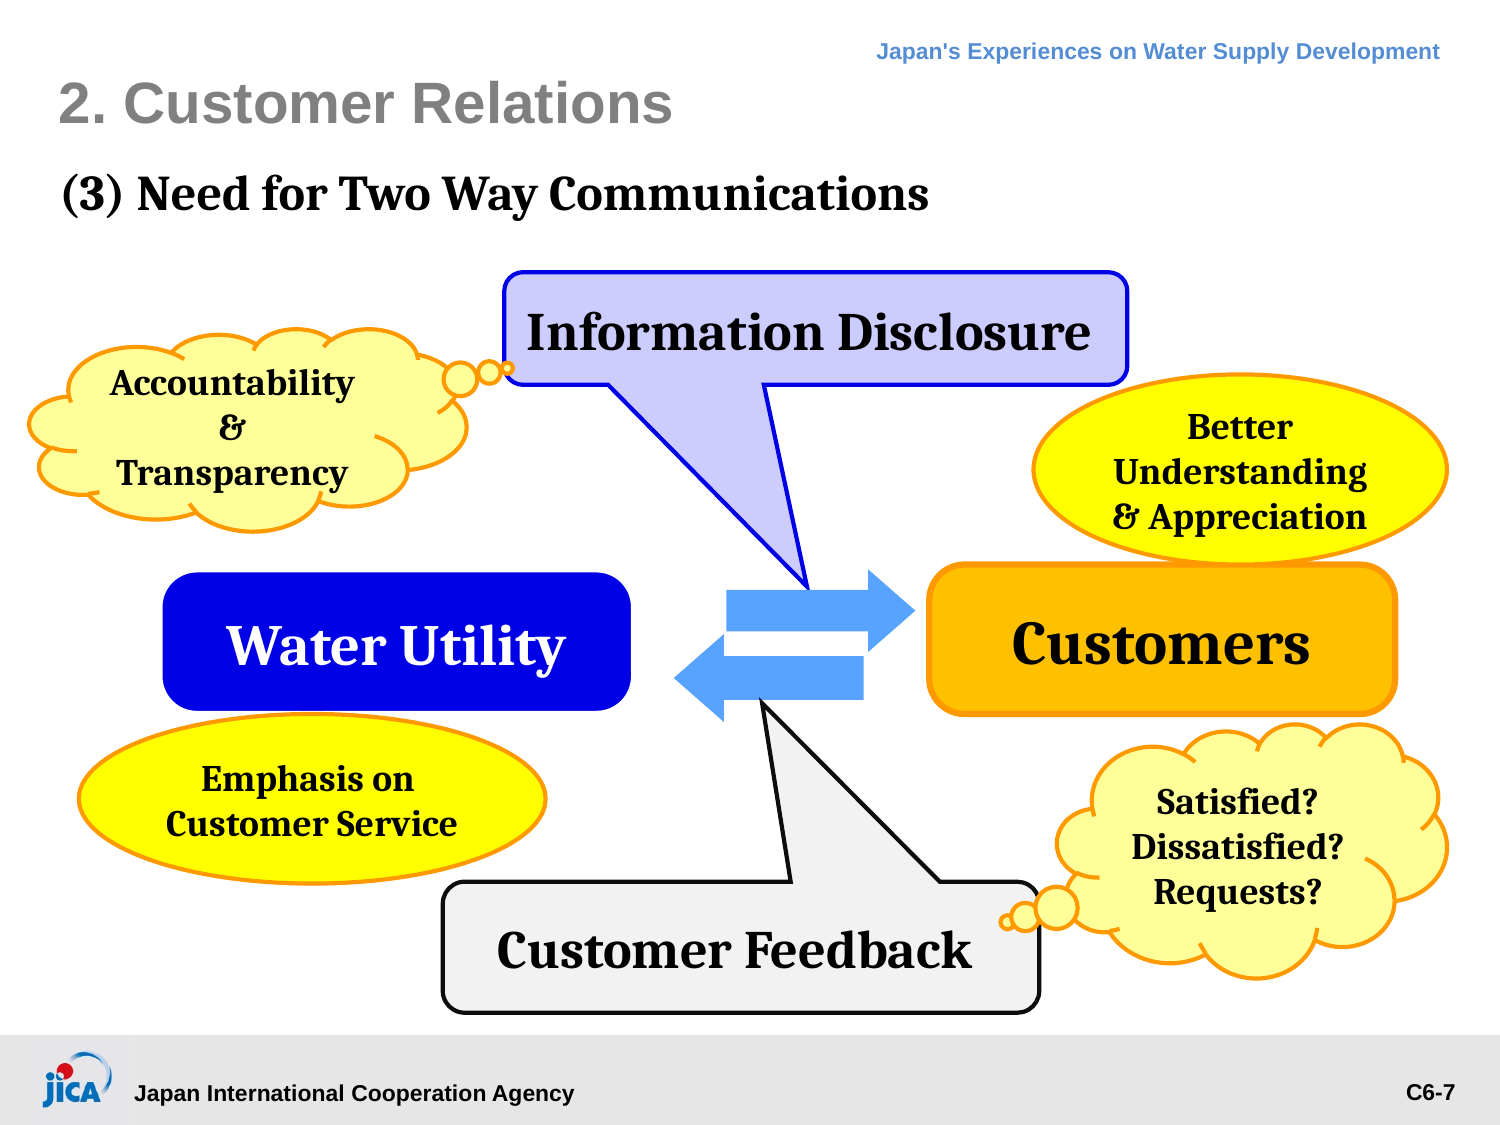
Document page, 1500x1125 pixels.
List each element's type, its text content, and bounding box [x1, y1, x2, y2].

text_box Customer Feedback [442, 703, 1040, 1013]
text_box Information Disclosure [504, 272, 1128, 587]
text_box Better Understanding & Appreciation [1031, 372, 1450, 567]
text_box Satisfied? Dissatisfied? Requests? [998, 722, 1450, 981]
title 2. Customer Relations [59, 41, 1406, 160]
text_box Customers [927, 562, 1398, 717]
picture [26, 1035, 133, 1125]
text_box [726, 569, 916, 653]
text_box Accountability & Transparency [26, 327, 515, 534]
text_box Water Utility [157, 567, 637, 717]
text_box [673, 634, 864, 723]
list (3) Need for Two Way Communications [53, 160, 1400, 244]
text_box Emphasis on Customer Service [76, 711, 548, 886]
